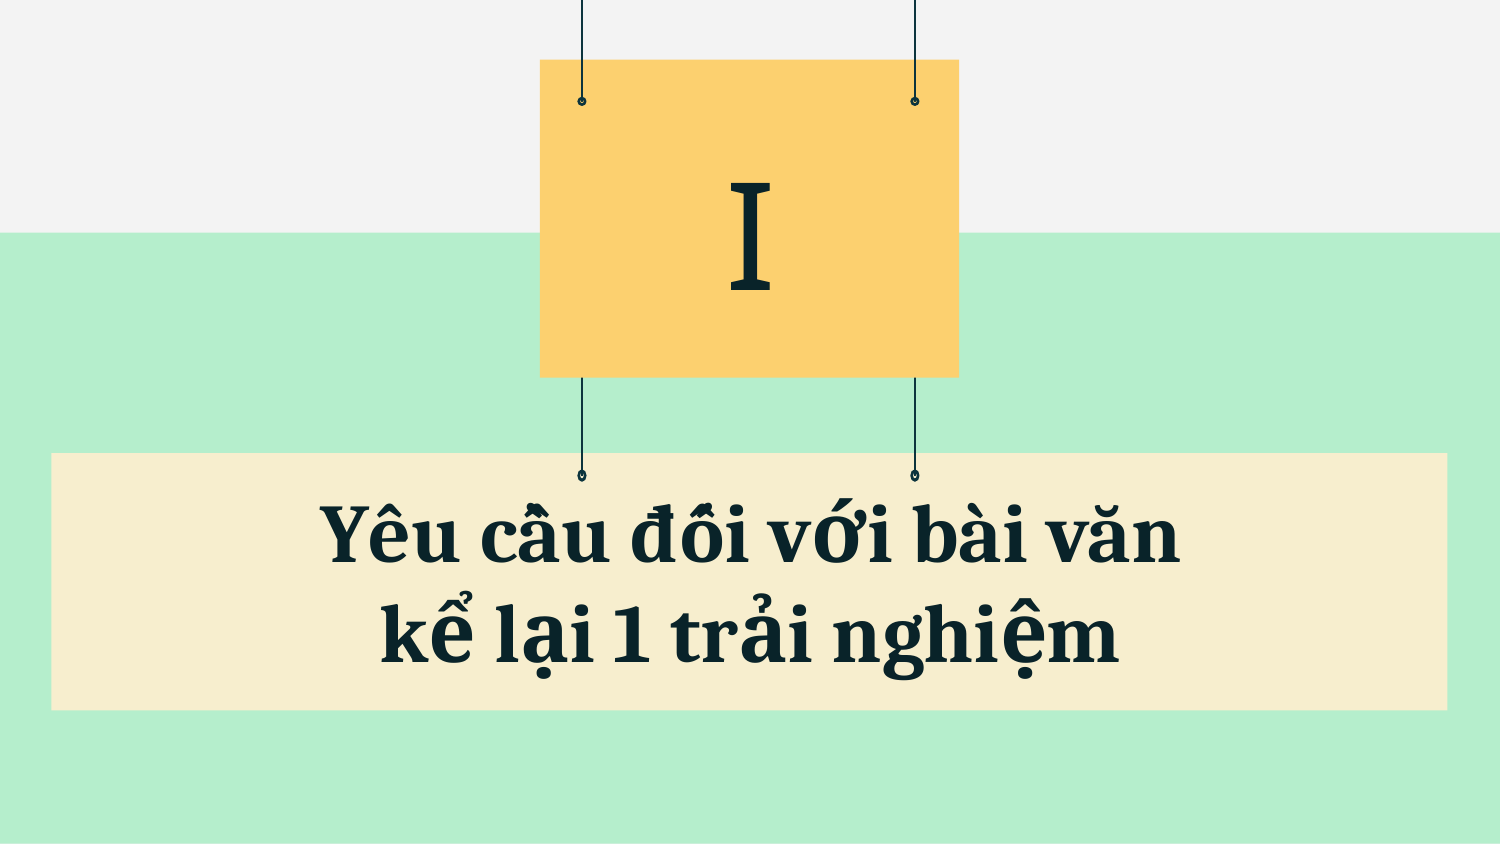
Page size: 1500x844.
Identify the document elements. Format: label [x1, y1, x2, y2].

text_box [539, 0, 960, 378]
text_box [51, 331, 1448, 711]
